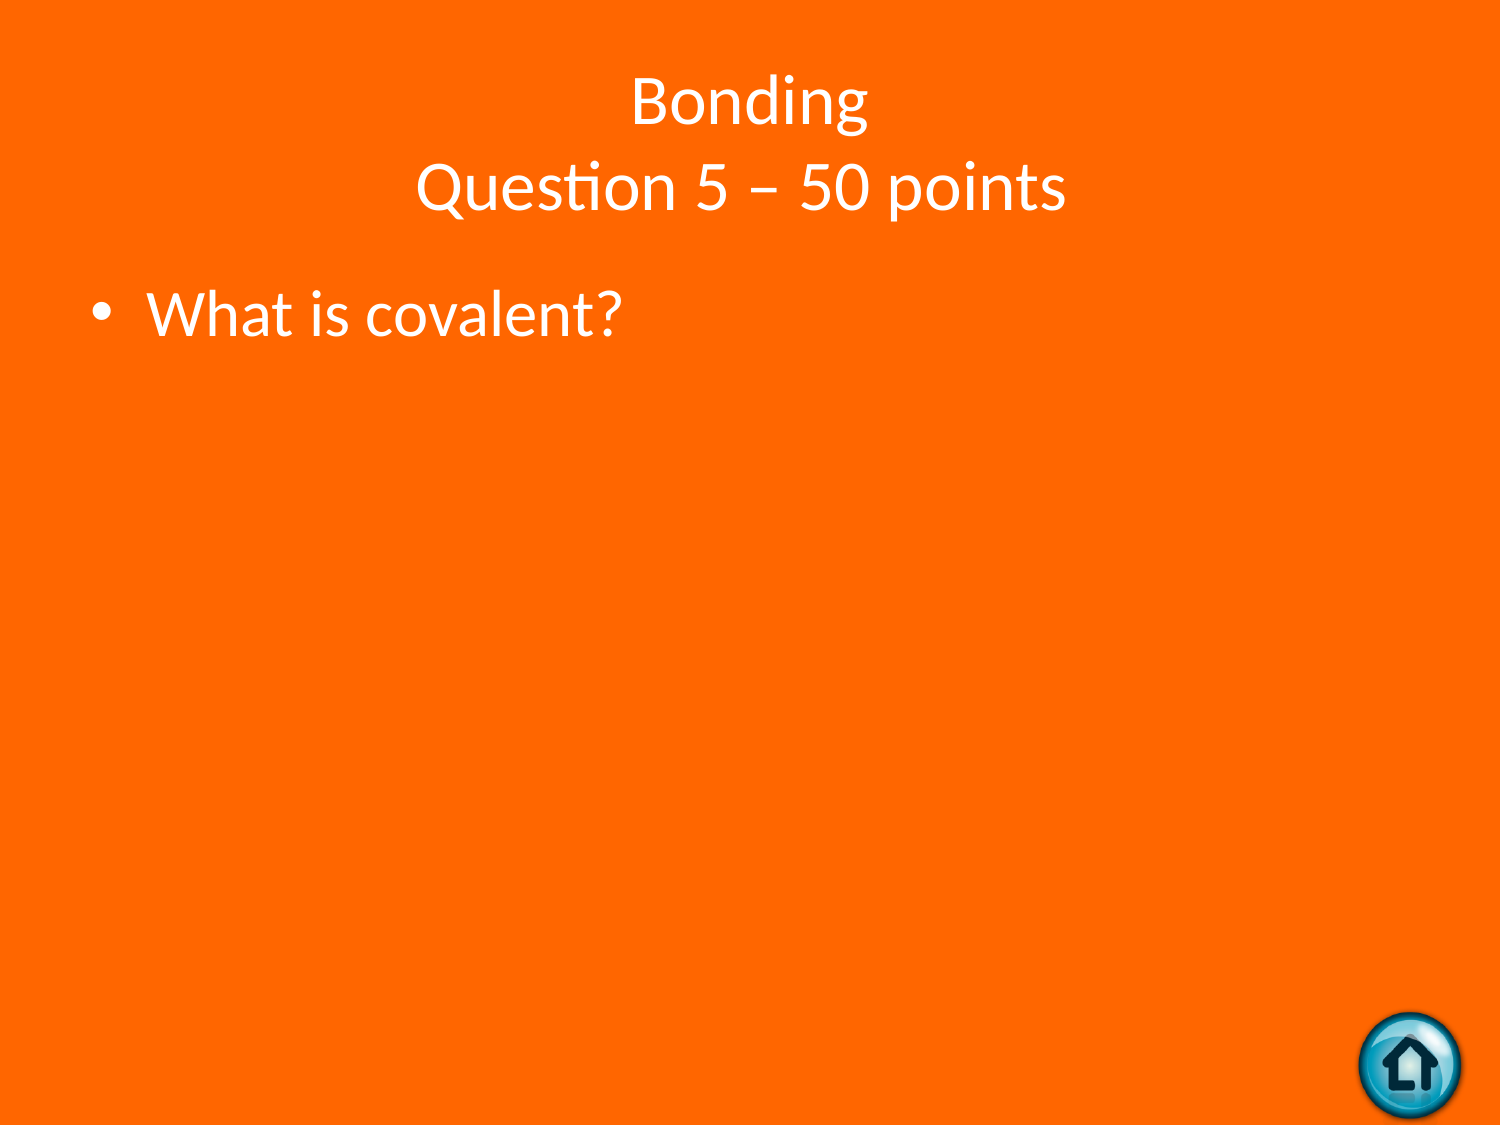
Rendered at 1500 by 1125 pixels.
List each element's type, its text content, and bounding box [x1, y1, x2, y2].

title Bonding Question 5 – 50 points [75, 45, 1425, 233]
list What is covalent? [75, 262, 1425, 1005]
picture [1349, 1006, 1469, 1125]
